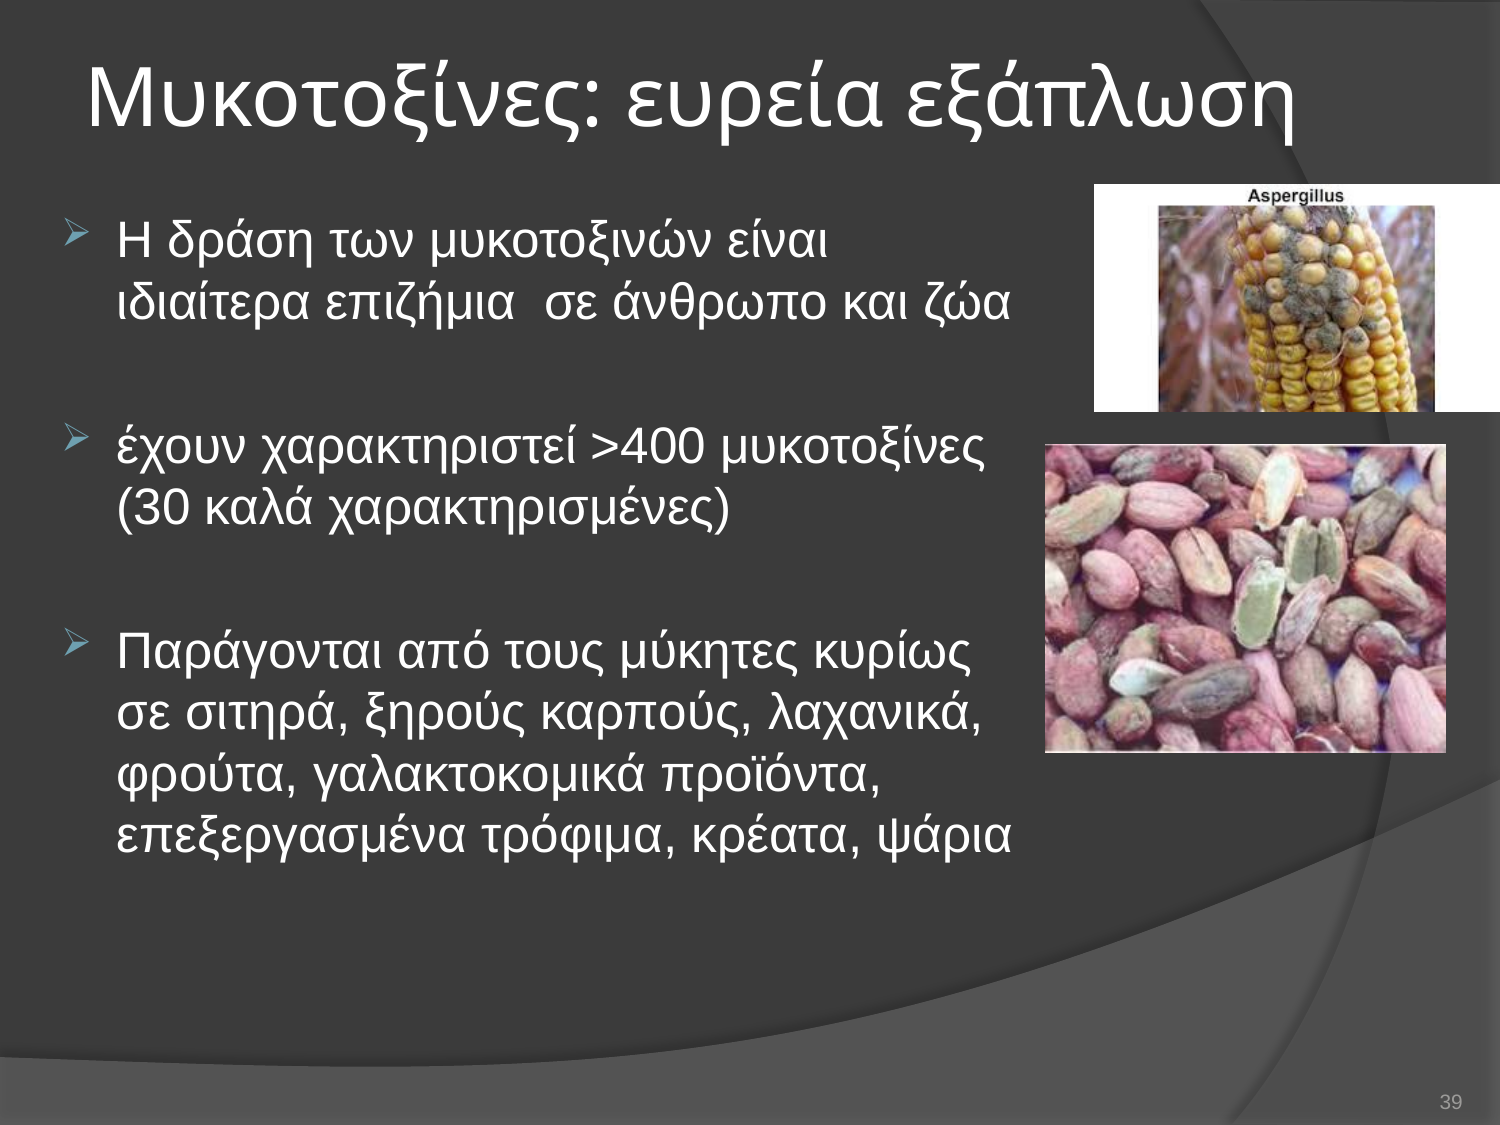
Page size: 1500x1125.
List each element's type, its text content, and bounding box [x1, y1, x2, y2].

picture [1045, 444, 1446, 753]
title Μυκοτοξίνες: ευρεία εξάπλωση [76, 0, 1461, 188]
picture [1094, 184, 1500, 412]
list Η δράση των μυκοτοξινών είναι ιδιαίτερα επιζήμια σε άνθρωπο και ζώα έχουν χαρακτηριστεί >400 μυκοτοξίνες (30 καλά χαρακτηρισμένες) Παράγονται από τους μύκητες κυρίως σε σιτηρά, ξηρούς καρπούς, λαχανικά, φρούτα, γαλακτοκομικά προϊόντα, επεξεργασμένα τρόφιμα, κρέατα, ψάρια [41, 172, 1046, 1012]
slide_number 39 [1337, 1053, 1463, 1114]
